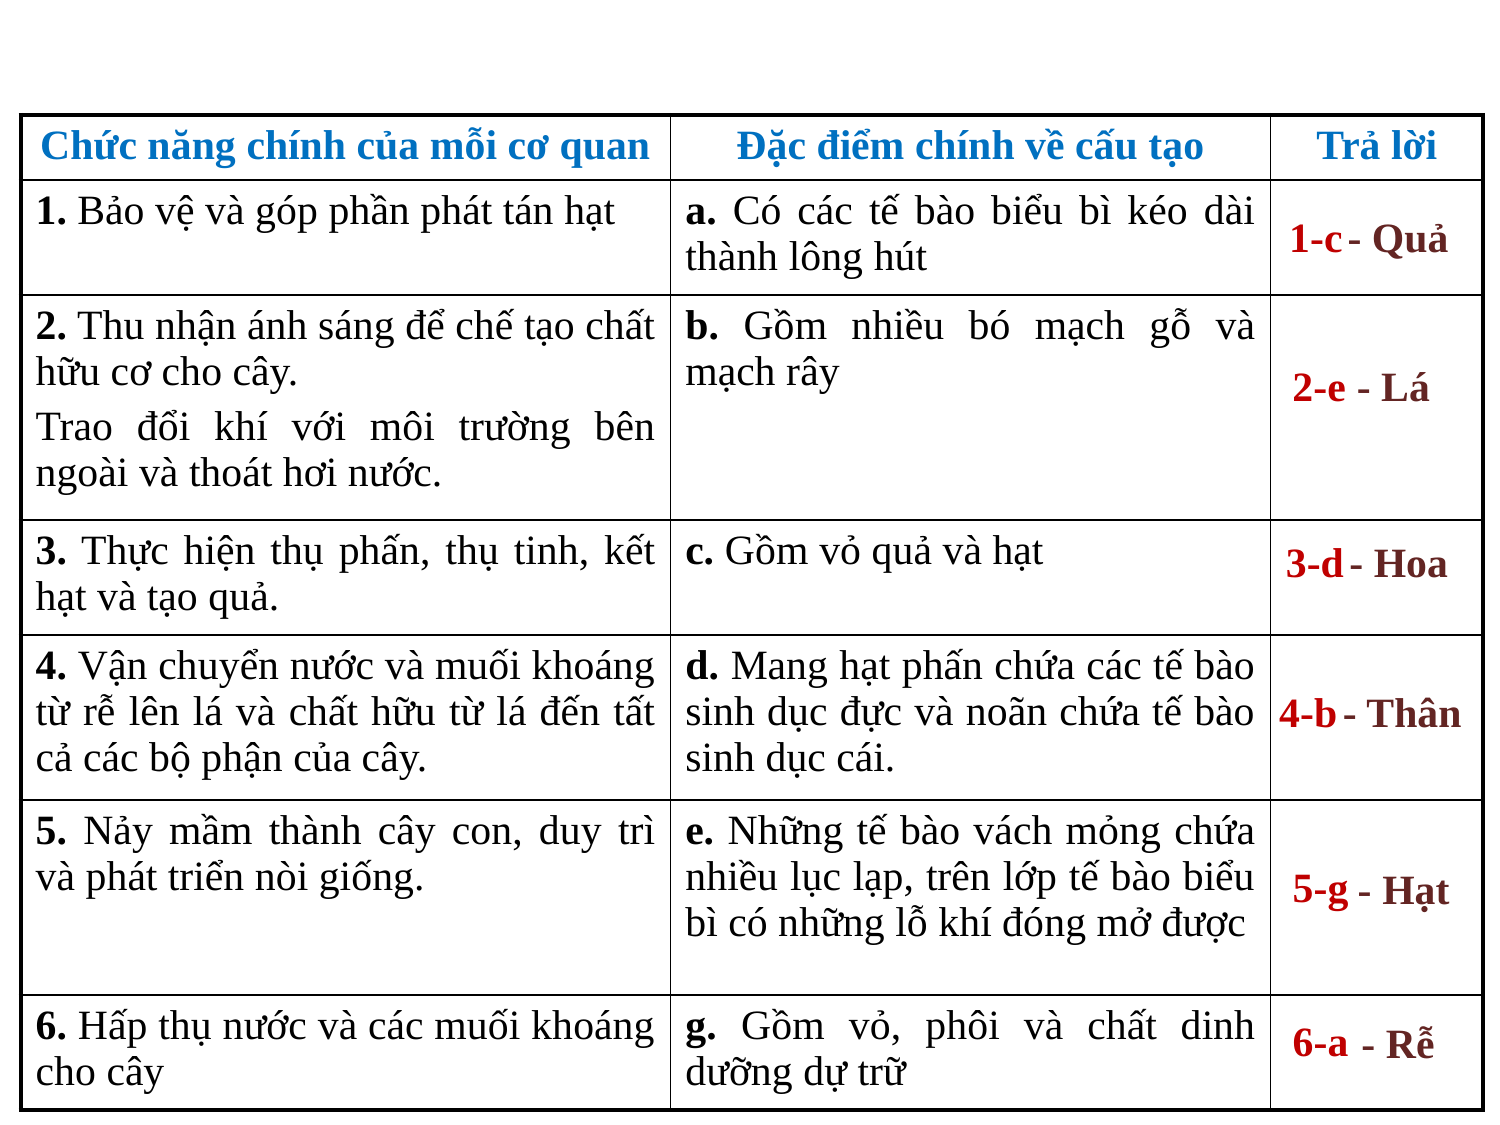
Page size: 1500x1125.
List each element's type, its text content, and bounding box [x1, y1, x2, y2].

text_box - Quả [1332, 203, 1464, 268]
table_header Trả lời [1271, 117, 1481, 179]
table_cell 5. Nảy mầm thành cây con, duy trì và phát triển nòi giống. [23, 801, 670, 994]
table_cell [1271, 996, 1481, 1108]
text_box - Thân [1328, 678, 1477, 744]
table_cell [1271, 181, 1481, 294]
table_header Chức năng chính của mỗi cơ quan [23, 117, 670, 179]
text_box 1-c [1274, 203, 1362, 269]
table_cell 4. Vận chuyển nước và muối khoáng từ rễ lên lá và chất hữu từ lá đến tất cả các bộ phận của cây. [23, 636, 670, 799]
text_box - Hạt [1342, 855, 1465, 920]
table_header Đặc điểm chính về cấu tạo [671, 117, 1270, 179]
text_box - Rễ [1346, 1009, 1450, 1075]
text_box 2-e [1277, 352, 1366, 418]
text_box 6-a [1277, 1007, 1378, 1073]
text_box 3-d [1271, 528, 1334, 594]
table_cell c. Gồm vỏ quả và hạt [671, 521, 1270, 634]
table_cell 1. Bảo vệ và góp phần phát tán hạt [23, 181, 670, 294]
table_cell 3. Thực hiện thụ phấn, thụ tinh, kết hạt và tạo quả. [23, 521, 670, 634]
text_box 5-g [1277, 853, 1378, 919]
table_cell [1271, 636, 1481, 799]
text_box - Lá [1342, 352, 1445, 417]
table_cell d. Mang hạt phấn chứa các tế bào sinh dục đực và noãn chứa tế bào sinh dục cái. [671, 636, 1270, 799]
table_cell b. Gồm nhiều bó mạch gỗ và mạch rây [671, 296, 1270, 519]
table_cell 6. Hấp thụ nước và các muối khoáng cho cây [23, 996, 670, 1108]
table_cell e. Những tế bào vách mỏng chứa nhiều lục lạp, trên lớp tế bào biểu bì có những lỗ khí đóng mở được [671, 801, 1270, 994]
table_cell 2. Thu nhận ánh sáng để chế tạo chất hữu cơ cho cây. Trao đổi khí với môi trường bên ngoài và thoát hơi nước. [23, 296, 670, 519]
table_cell [1271, 521, 1481, 634]
text_box 4-b [1264, 678, 1328, 744]
table_cell a. Có các tế bào biểu bì kéo dài thành lông hút [671, 181, 1270, 294]
table_cell [1271, 801, 1481, 994]
table_cell g. Gồm vỏ, phôi và chất dinh dưỡng dự trữ [671, 996, 1270, 1108]
table_cell [1271, 296, 1481, 519]
text_box - Hoa [1334, 528, 1464, 594]
